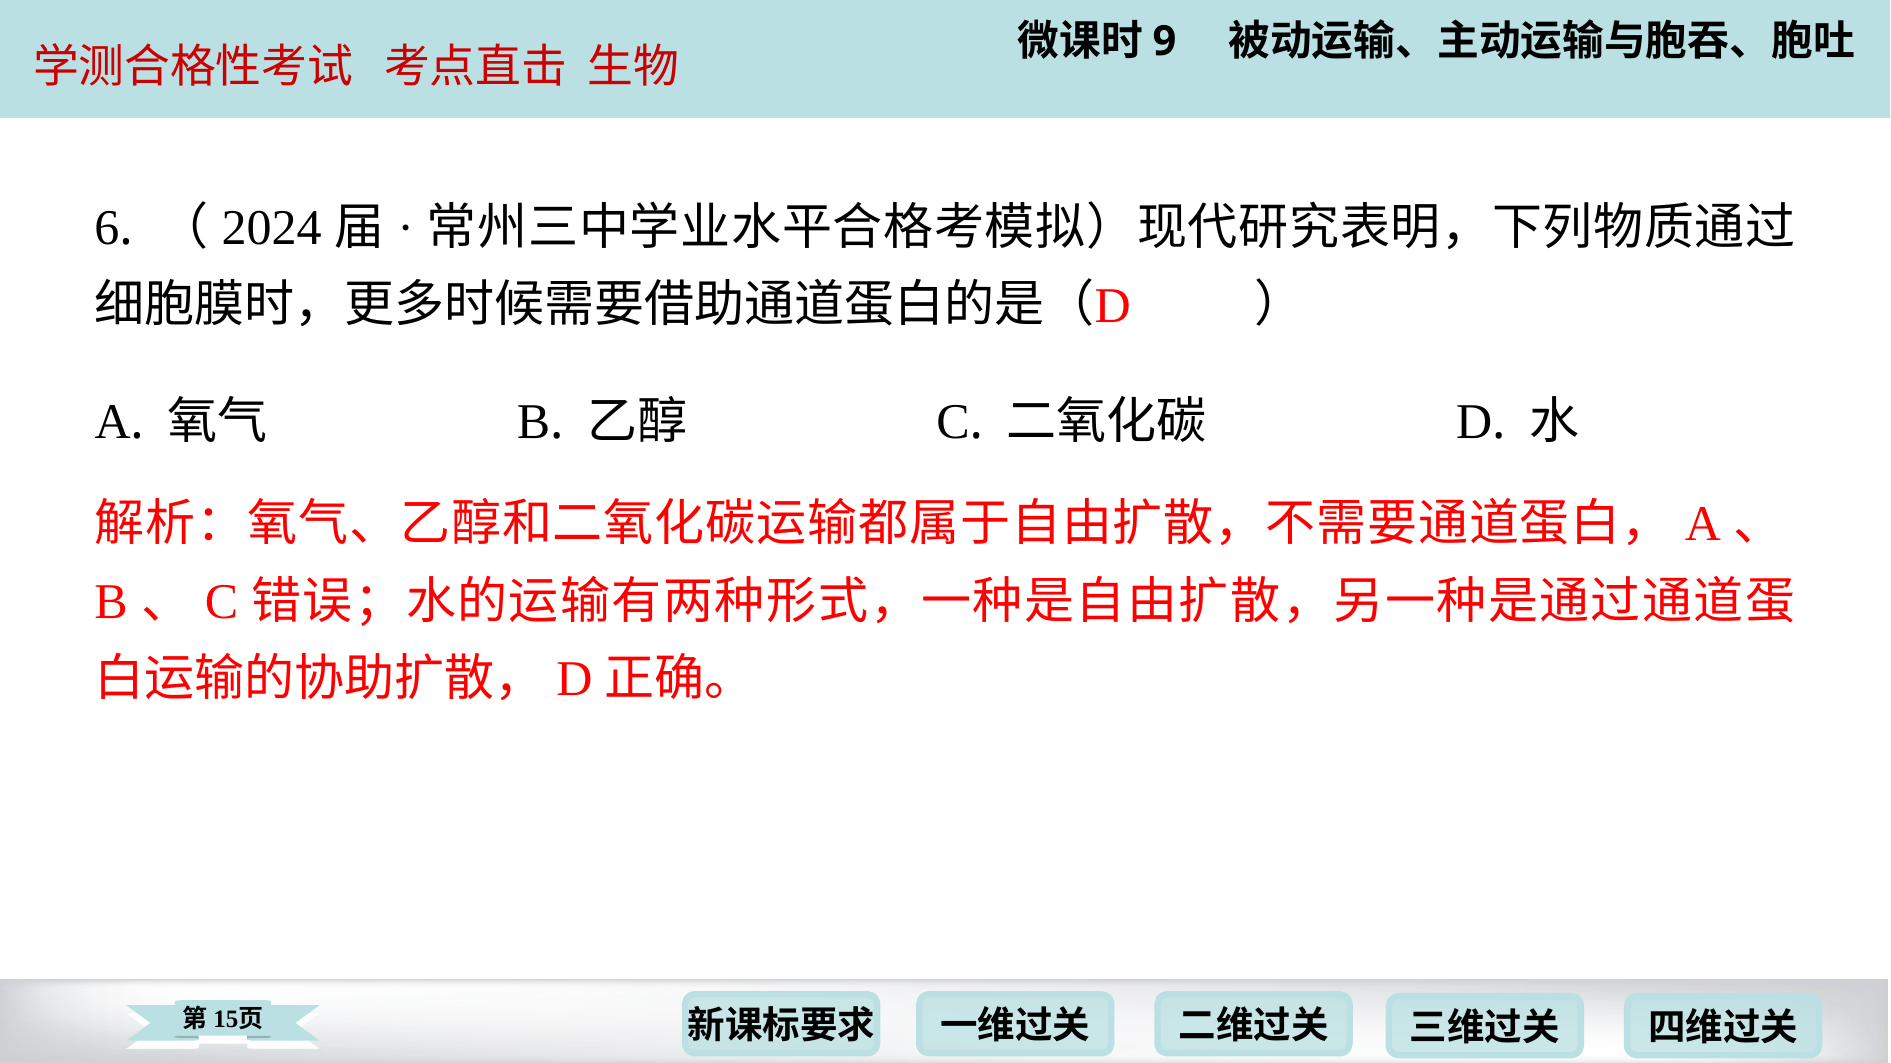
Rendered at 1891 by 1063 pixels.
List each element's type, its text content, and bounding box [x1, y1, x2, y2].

text_box 6. （2024届·常州三中学业水平合格考模拟）现代研究表明，下列物质通过细胞膜时，更多时候需要借助通道蛋白的是（ D ） [94, 177, 1796, 332]
text_box 解析：氧气、乙醇和二氧化碳运输都属于自由扩散，不需要通道蛋白，A、B、C错误；水的运输有两种形式，一种是自由扩散，另一种是通过通道蛋白运输的协助扩散，D正确。 [94, 473, 1796, 706]
table_header D. 水 [1456, 360, 1676, 437]
text_box D [1079, 247, 1146, 333]
table_header C. 二氧化碳 [936, 360, 1456, 437]
table_header B. 乙醇 [517, 360, 936, 437]
picture [0, 979, 1891, 1063]
table_header A. 氧气 [94, 360, 517, 437]
